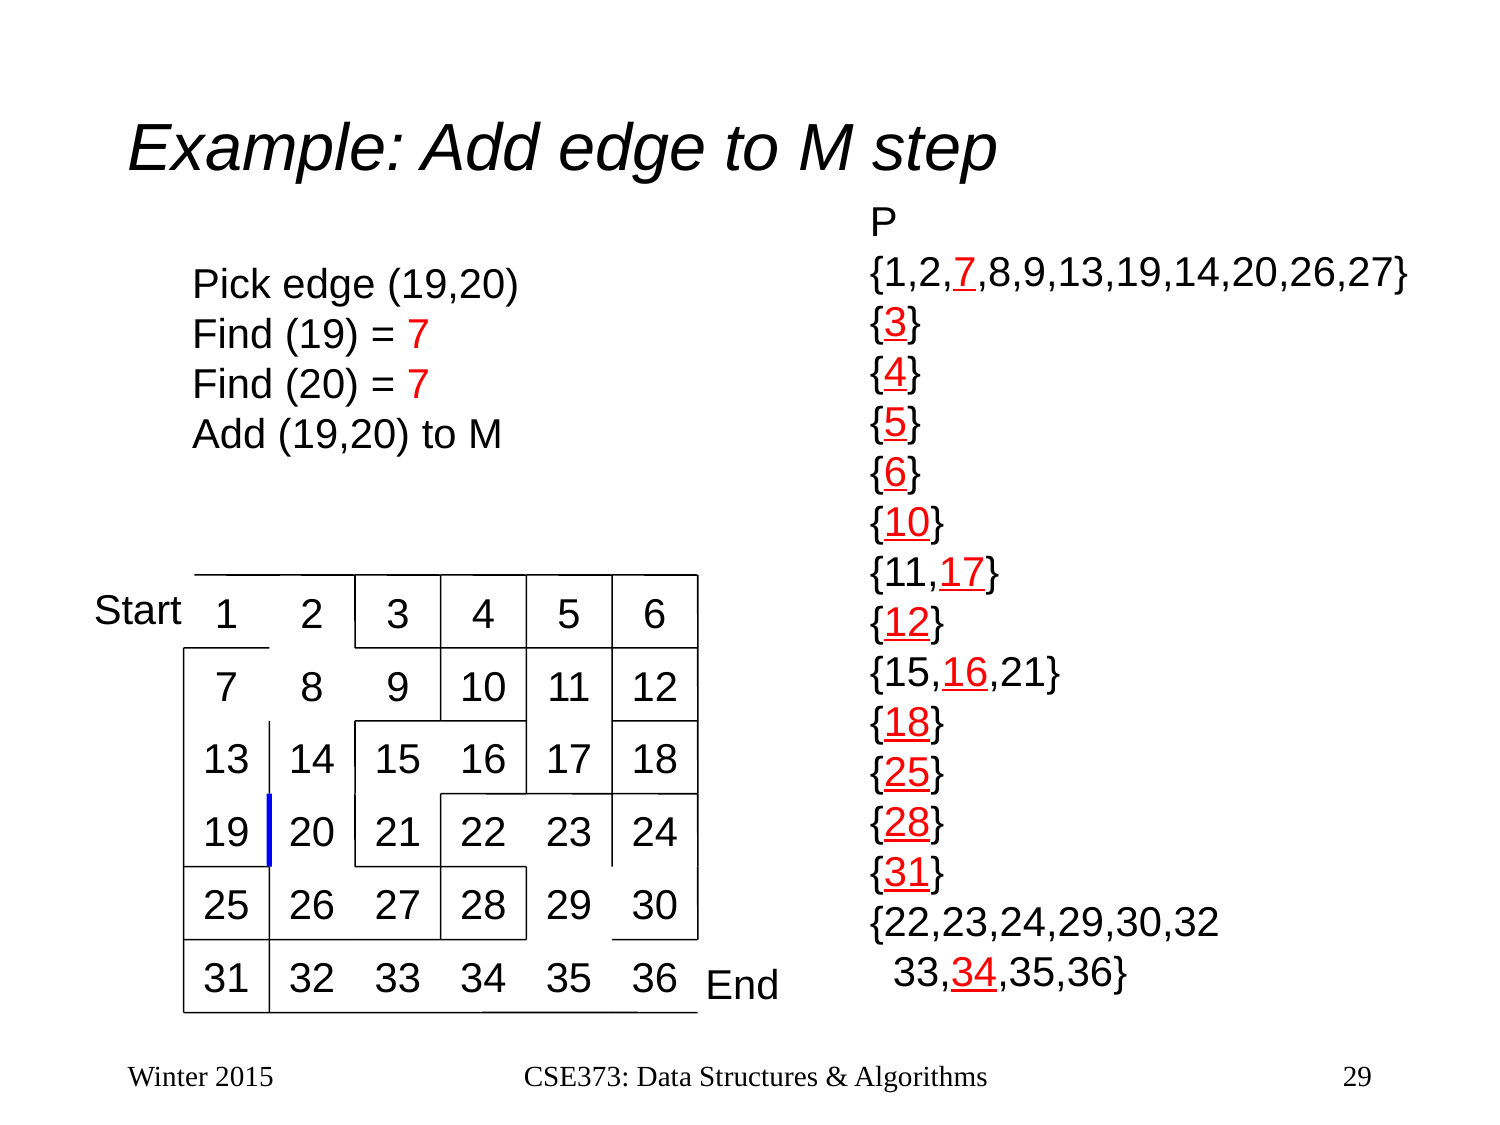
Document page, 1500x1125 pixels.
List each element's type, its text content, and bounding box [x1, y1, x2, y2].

footer CSE373: Data Structures & Algorithms [474, 1049, 1038, 1125]
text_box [86, 574, 788, 1013]
text_box Pick edge (19,20) Find (19) = 7 Find (20) = 7 Add (19,20) to M [177, 249, 535, 465]
slide_number 29 [1074, 1053, 1388, 1125]
title Example: Add edge to M step [112, 49, 1388, 238]
slide_number Winter 2015 [112, 1049, 426, 1125]
text_box P {1,2,7,8,9,13,19,14,20,26,27} {3} {4} {5} {6} {10} {11,17} {12} {15,16,21} {18} {25} {28} {31} {22,23,24,29,30,32 33,34,35,36} [855, 187, 1424, 1053]
